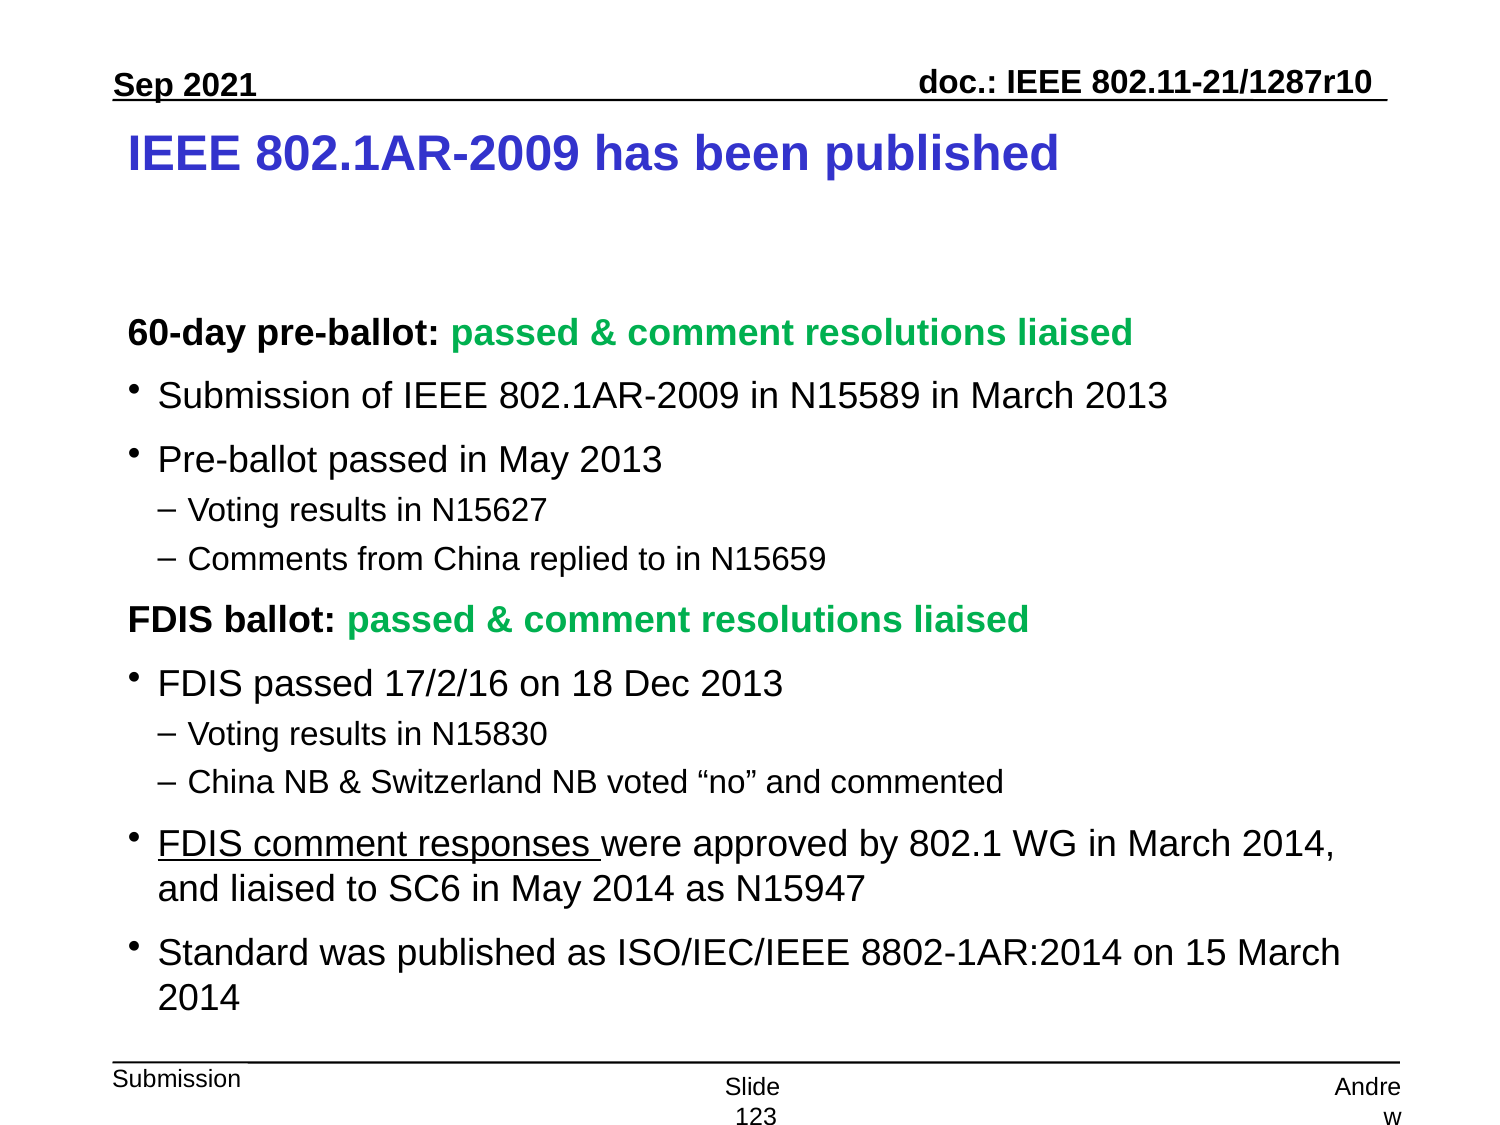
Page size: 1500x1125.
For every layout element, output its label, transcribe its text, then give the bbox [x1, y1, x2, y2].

slide_number Slide 123 [709, 1069, 803, 1101]
title IEEE 802.1AR-2009 has been published [112, 112, 1438, 288]
footer Andrew Myles, Cisco [1320, 1069, 1402, 1101]
list 60-day pre-ballot: passed & comment resolutions liaised Submission of IEEE 802.1AR-2009 in N15589 in March 2013 Pre-ballot passed in May 2013 Voting results in N15627 Comments from China replied to in N15659 FDIS ballot: passed & comment resolutions liaised FDIS passed 17/2/16 on 18 Dec 2013 Voting results in N15830 China NB & Switzerland NB voted “no” and commented FDIS comment responses were approved by 802.1 WG in March 2014, and liaised to SC6 in May 2014 as N15947 Standard was published as ISO/IEC/IEEE 8802-1AR:2014 on 15 March 2014 [112, 299, 1388, 975]
